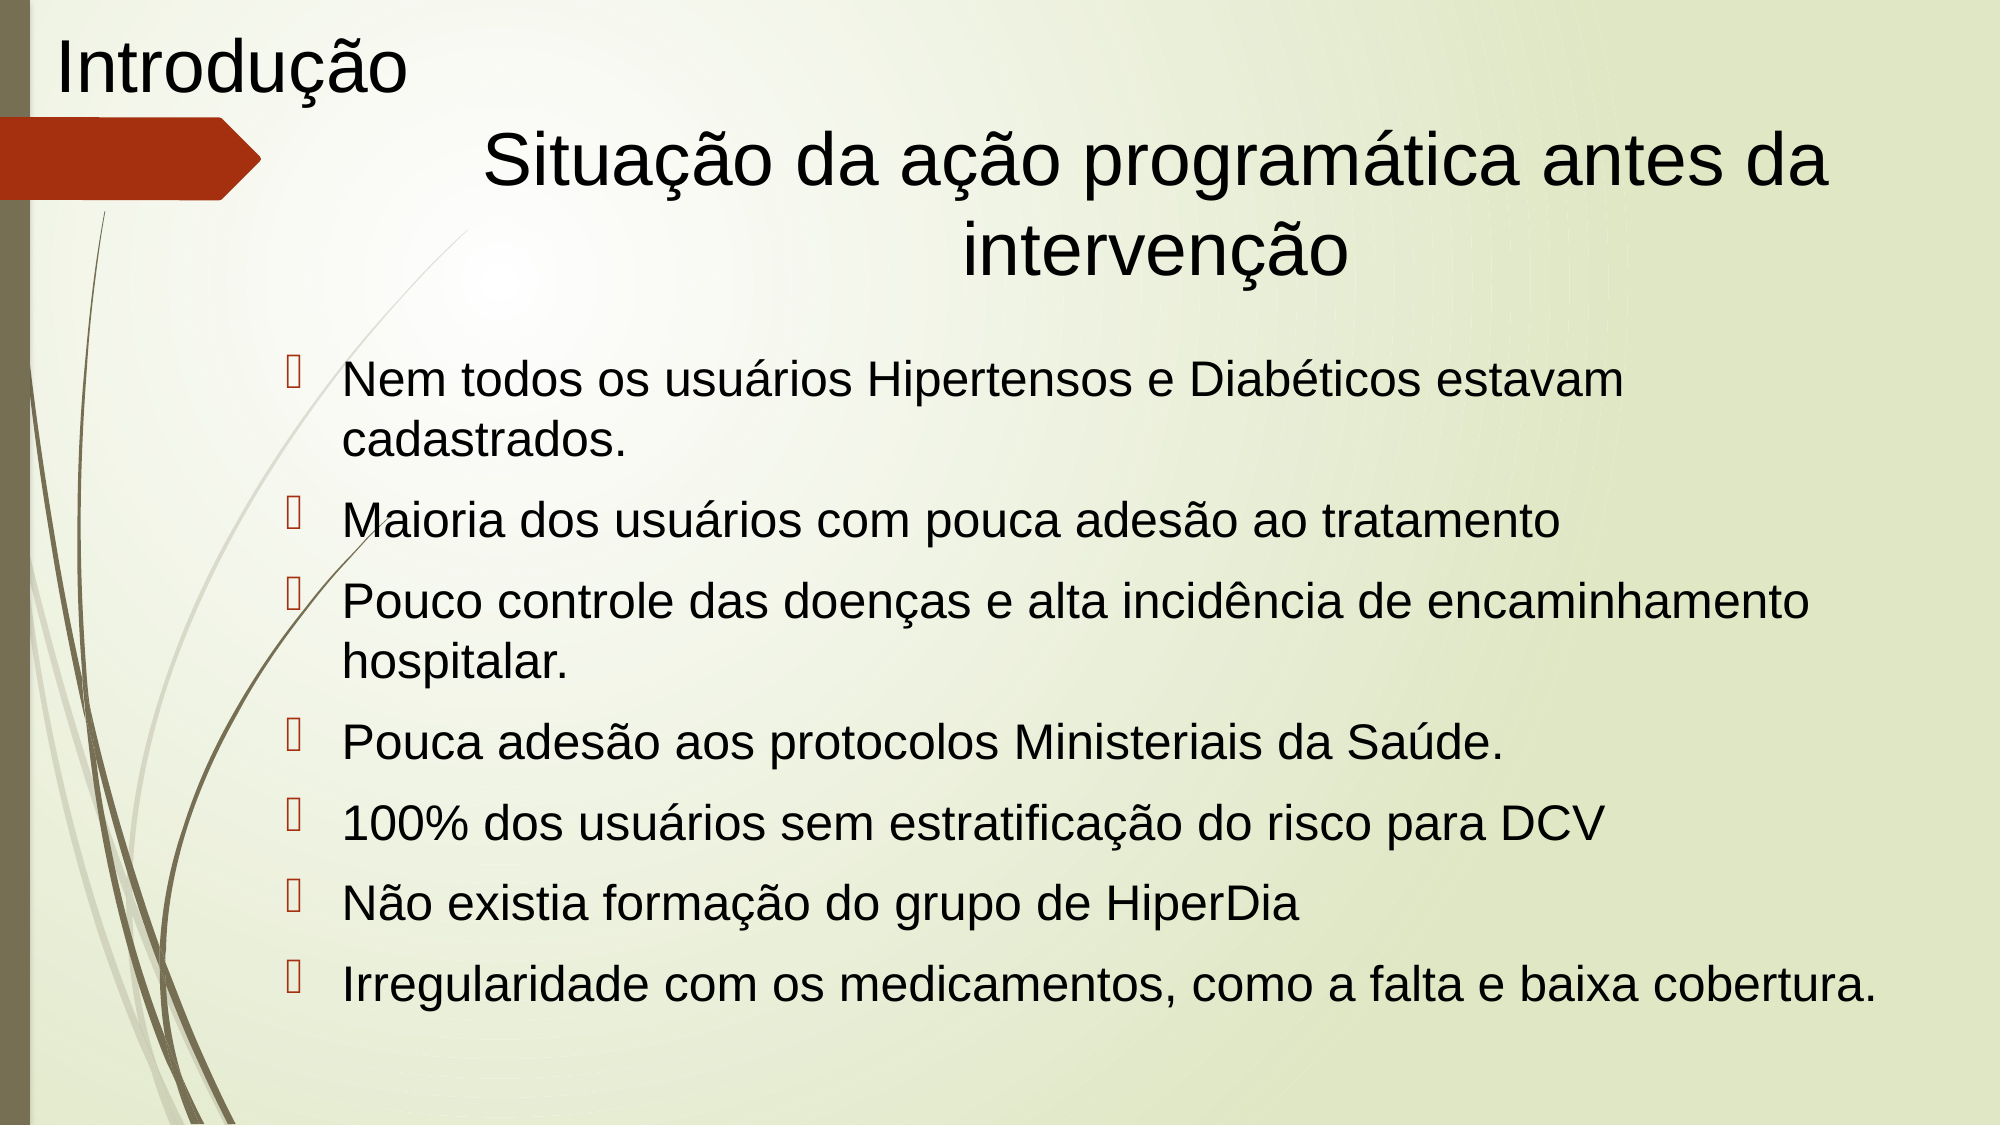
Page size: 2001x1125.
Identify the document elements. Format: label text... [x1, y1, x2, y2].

list Nem todos os usuários Hipertensos e Diabéticos estavam cadastrados. Maioria dos usuários com pouca adesão ao tratamento Pouco controle das doenças e alta incidência de encaminhamento hospitalar. Pouca adesão aos protocolos Ministeriais da Saúde. 100% dos usuários sem estratificação do risco para DCV Não existia formação do grupo de HiperDia Irregularidade com os medicamentos, como a falta e baixa cobertura. [270, 339, 1917, 993]
text_box Introdução [40, 10, 1419, 123]
title Situação da ação programática antes da intervenção [425, 102, 1888, 313]
